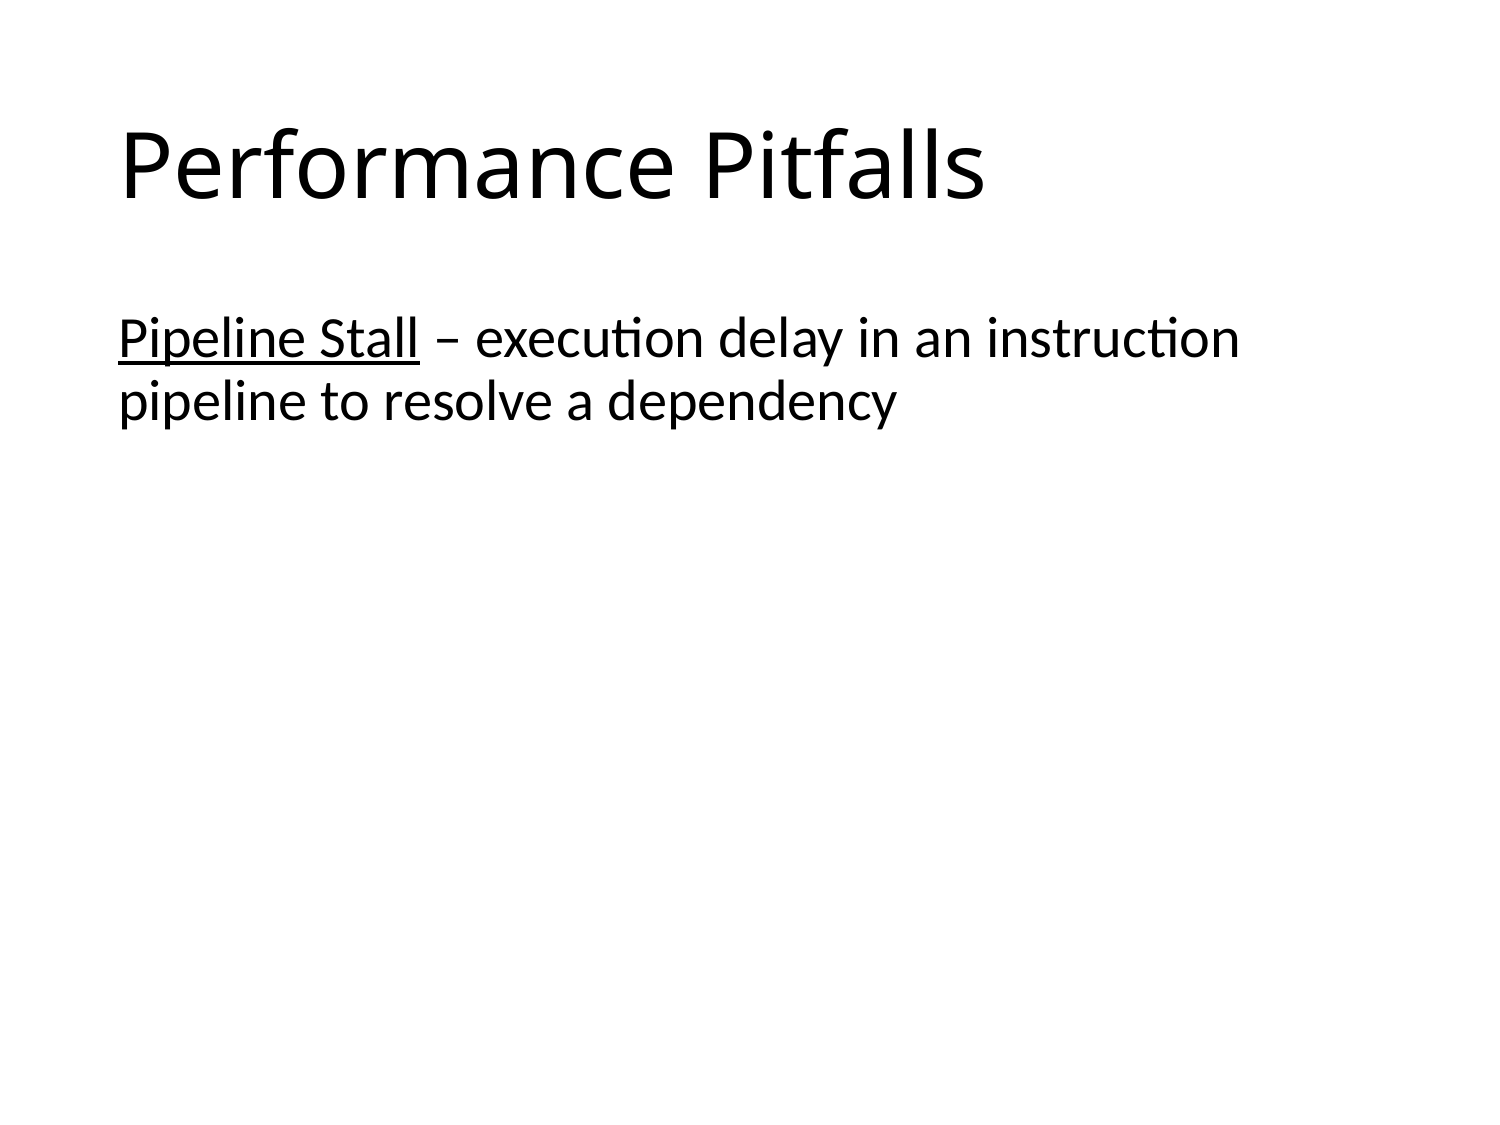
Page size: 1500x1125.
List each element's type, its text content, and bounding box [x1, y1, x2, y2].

list Pipeline Stall – execution delay in an instruction pipeline to resolve a dependency [103, 299, 1397, 1014]
title Performance Pitfalls [103, 59, 1397, 278]
